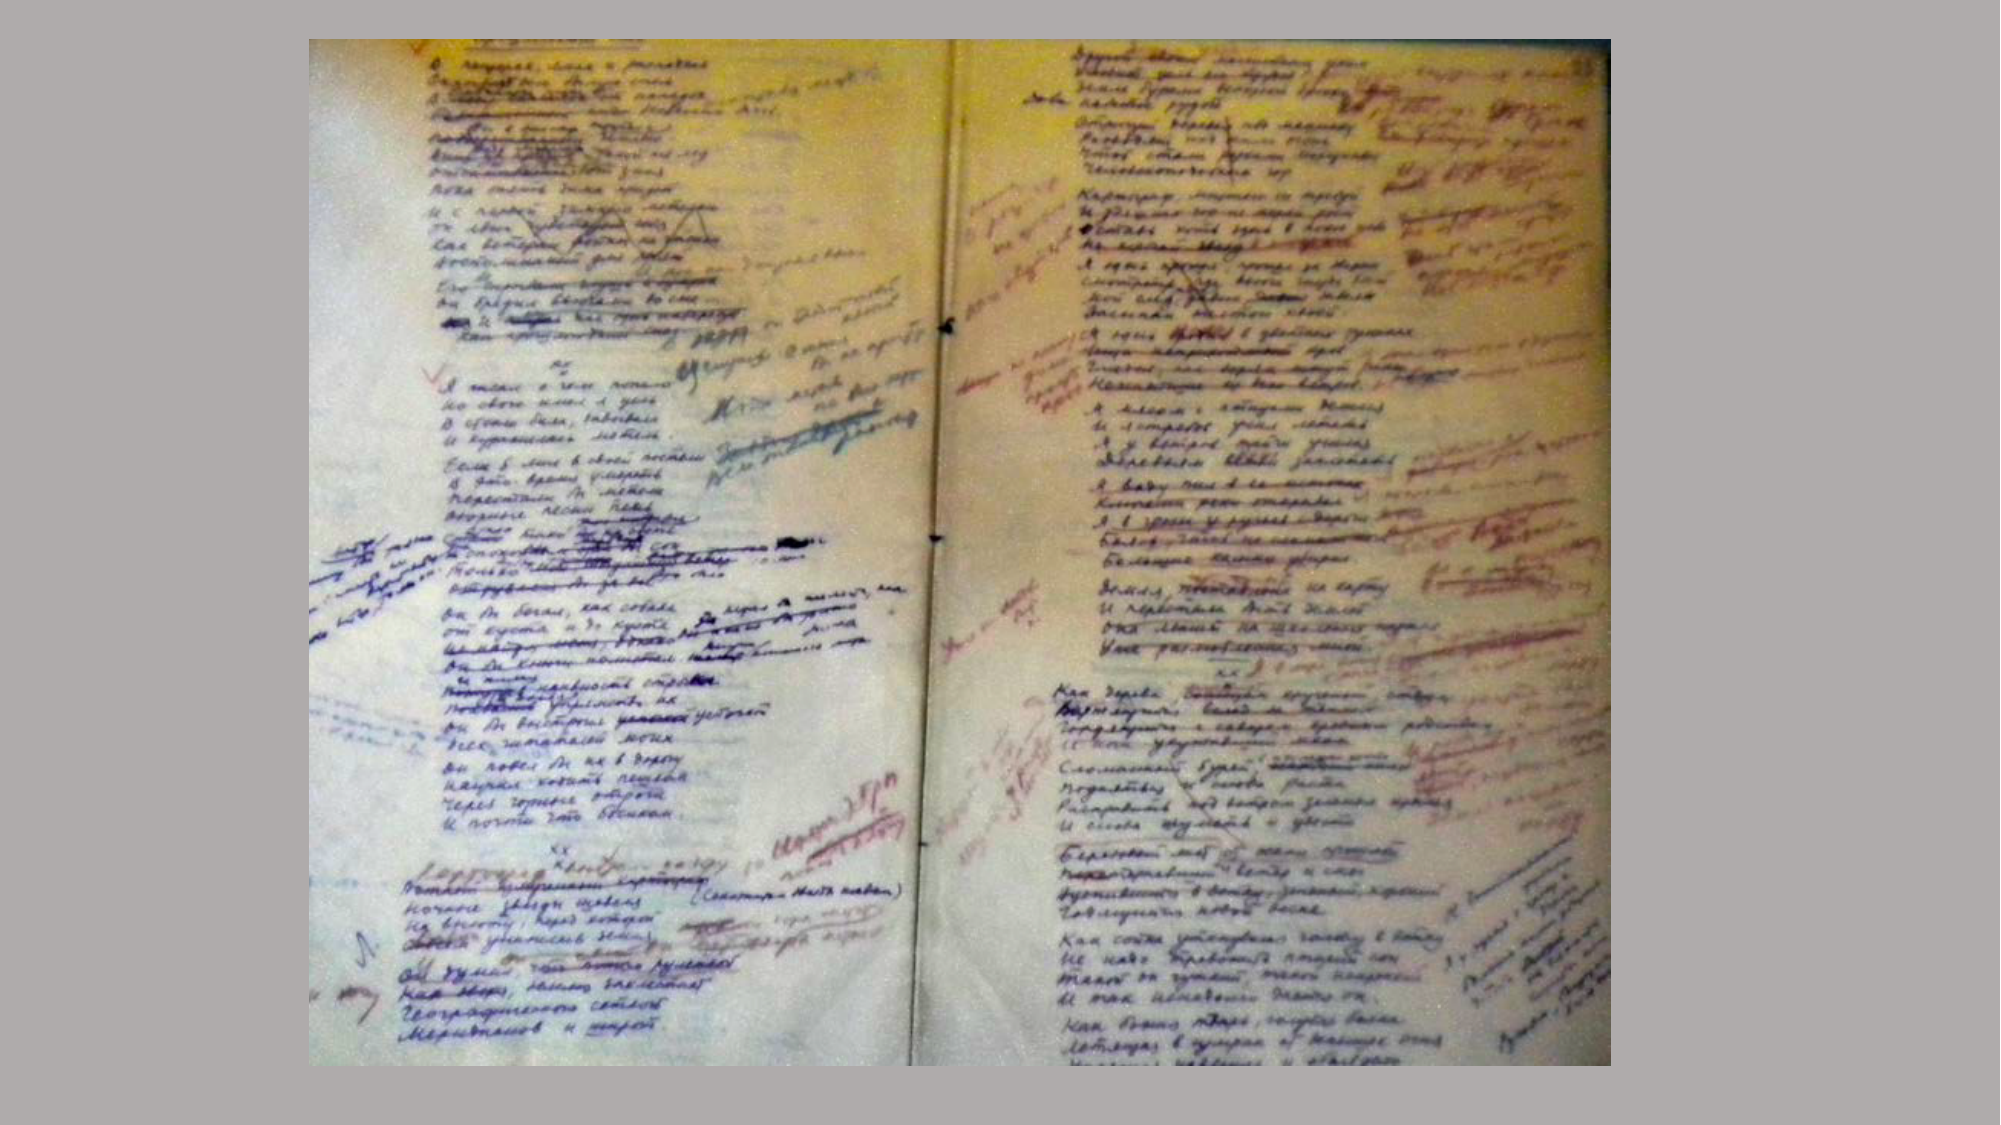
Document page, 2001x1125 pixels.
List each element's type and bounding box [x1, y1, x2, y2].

picture [309, 39, 1611, 1066]
